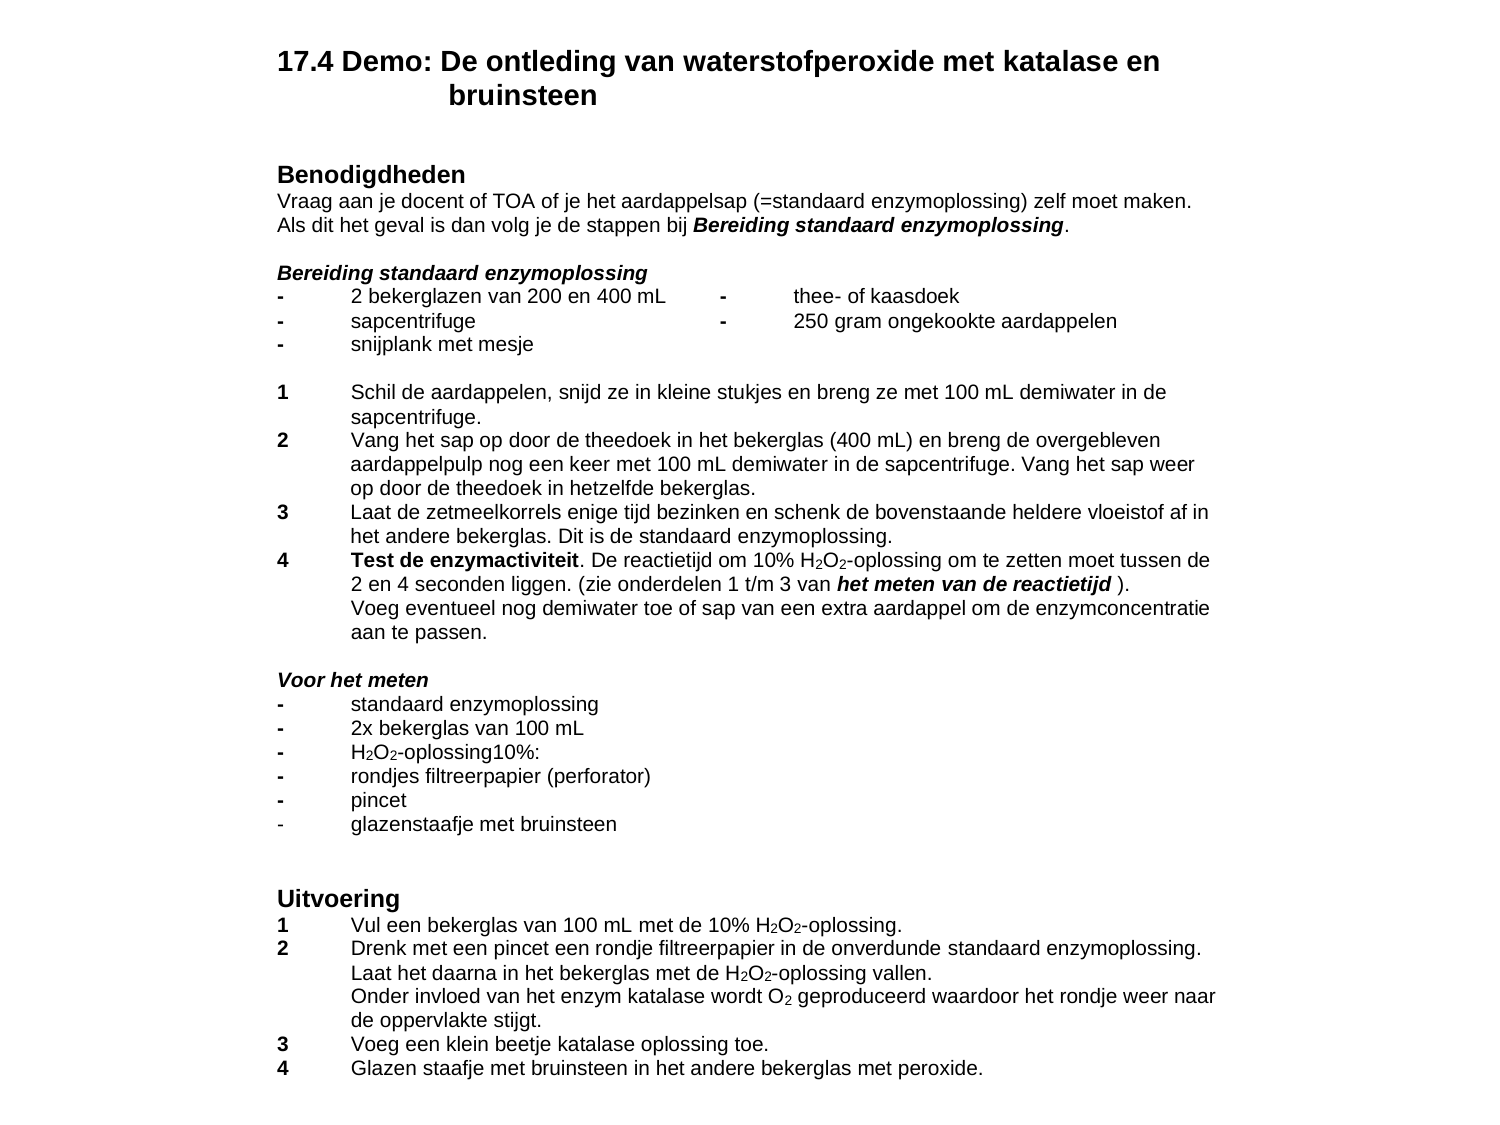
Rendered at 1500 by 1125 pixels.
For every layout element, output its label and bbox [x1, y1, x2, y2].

picture [276, 44, 1223, 1081]
